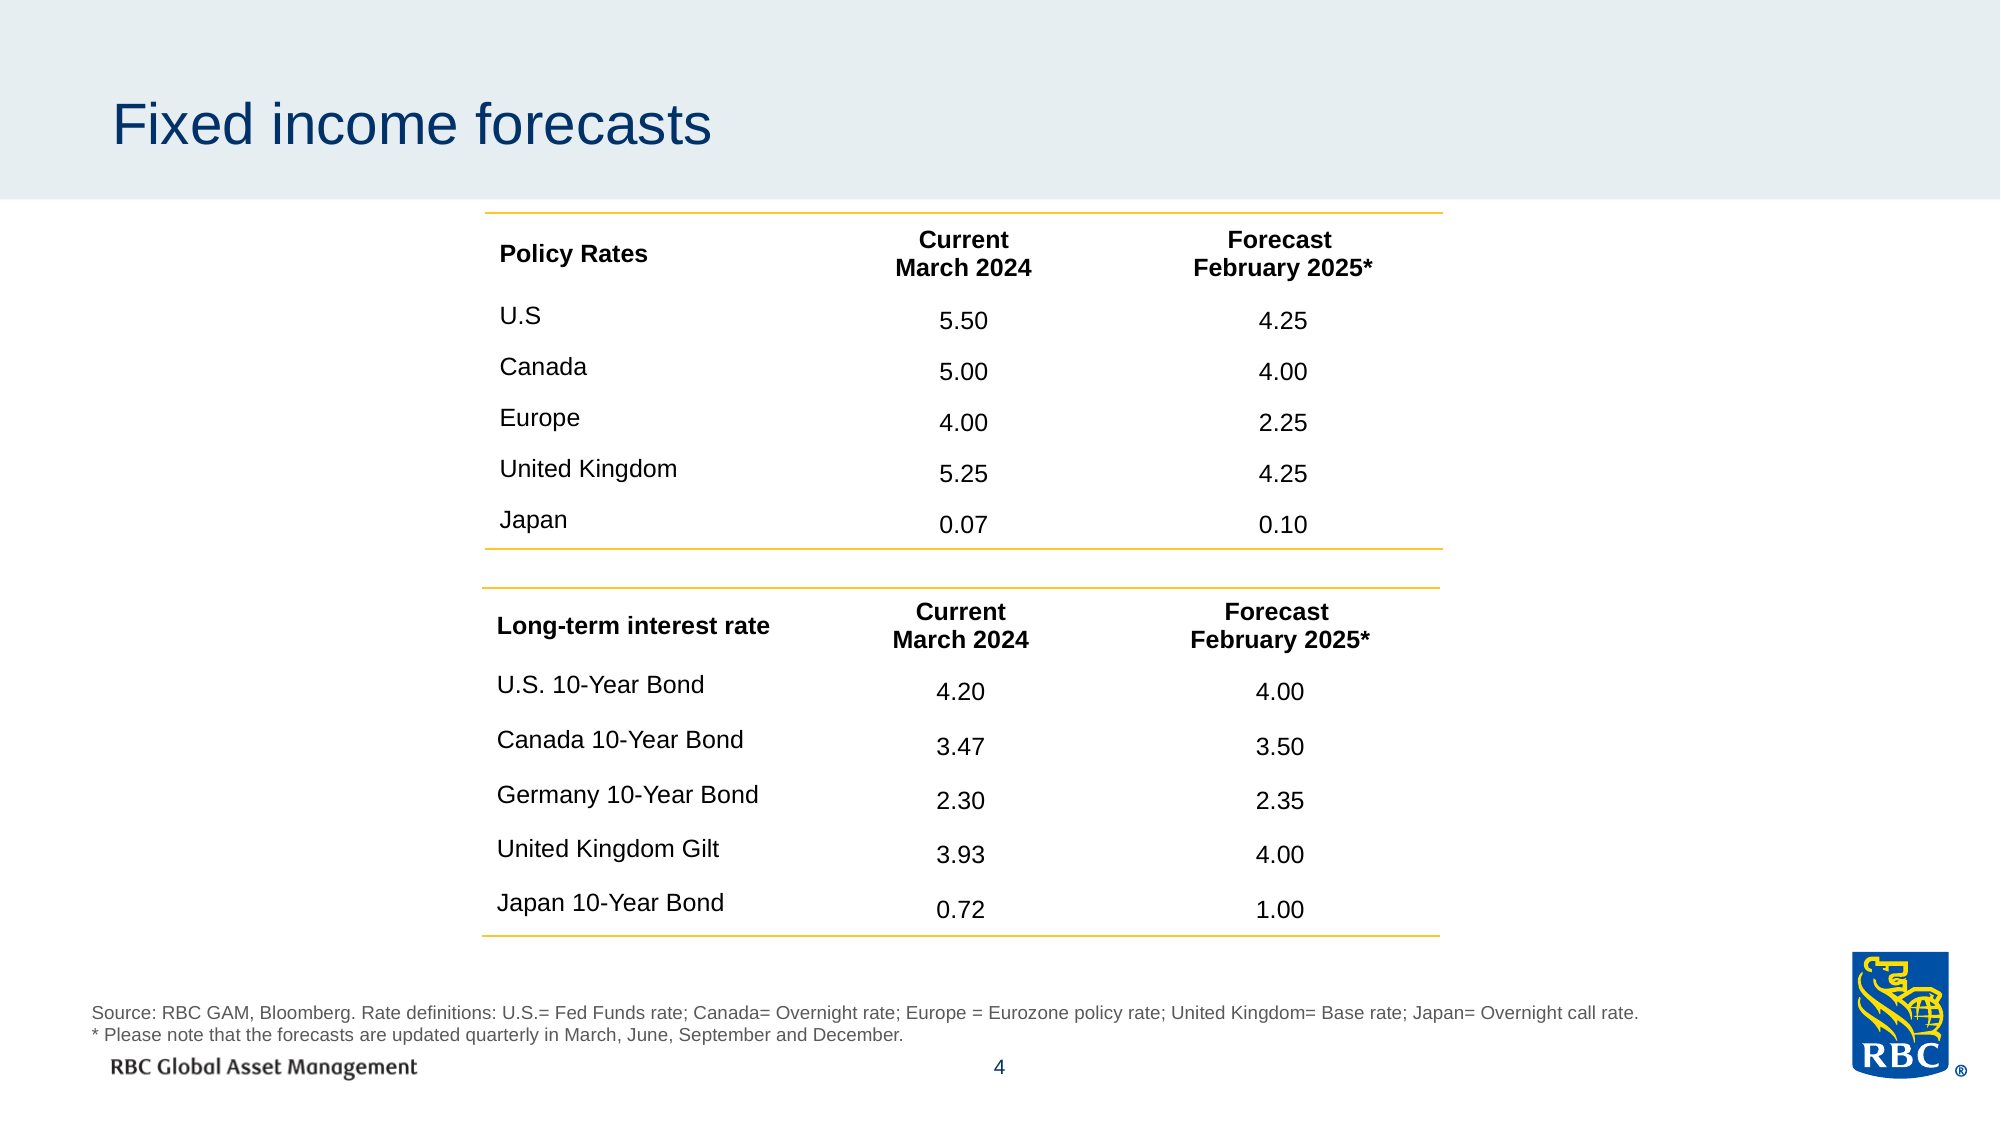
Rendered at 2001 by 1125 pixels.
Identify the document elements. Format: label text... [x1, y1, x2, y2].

table_cell 4.00 [1121, 660, 1440, 716]
table_header Policy Rates [485, 214, 804, 294]
table_cell Japan [485, 498, 804, 548]
title Fixed income forecasts [112, 59, 1788, 191]
table_cell 2.30 [801, 770, 1121, 824]
table_cell 4.00 [804, 396, 1124, 447]
table_cell Japan 10-Year Bond [482, 879, 801, 932]
table_cell 0.07 [804, 498, 1124, 548]
table_header Long-term interest rate [482, 589, 801, 660]
table_cell 4.25 [1124, 447, 1443, 498]
table_cell Canada 10-Year Bond [482, 716, 801, 770]
table_cell 5.00 [804, 345, 1124, 396]
table_header Forecast February 2025* [1121, 589, 1440, 660]
table_cell 4.20 [801, 660, 1121, 716]
table_cell United Kingdom [485, 447, 804, 498]
table_cell U.S. 10-Year Bond [482, 660, 801, 716]
table_cell Europe [485, 396, 804, 447]
table_cell 2.25 [1124, 396, 1443, 447]
table_cell Germany 10-Year Bond [482, 770, 801, 824]
table_cell United Kingdom Gilt [482, 824, 801, 879]
table_cell Canada [485, 345, 804, 396]
table_header Current March 2024 [804, 214, 1124, 294]
table_cell 4.25 [1124, 294, 1443, 345]
table_cell 5.50 [804, 294, 1124, 345]
table_cell 1.00 [1121, 879, 1440, 932]
table_cell 3.50 [1121, 716, 1440, 770]
slide_number 4 [959, 1051, 1041, 1082]
table_cell 3.93 [801, 824, 1121, 879]
table_cell 0.72 [801, 879, 1121, 932]
table_header Current March 2024 [801, 589, 1121, 660]
table_cell 2.35 [1121, 770, 1440, 824]
table_cell 5.25 [804, 447, 1124, 498]
table_header Forecast February 2025* [1124, 214, 1443, 294]
table_cell U.S [485, 294, 804, 345]
table_cell 4.00 [1121, 824, 1440, 879]
text_box Source: RBC GAM, Bloomberg. Rate definitions: U.S.= Fed Funds rate; Canada= Overnight rate; Europe = Eurozone policy rate; United Kingdom= Base rate; Japan= Overnight call rate. * Please note that the forecasts are updated quarterly in March, June, September and December. [76, 993, 1788, 1085]
table_cell 3.47 [801, 716, 1121, 770]
table_cell 4.00 [1124, 345, 1443, 396]
table_cell 0.10 [1124, 498, 1443, 548]
